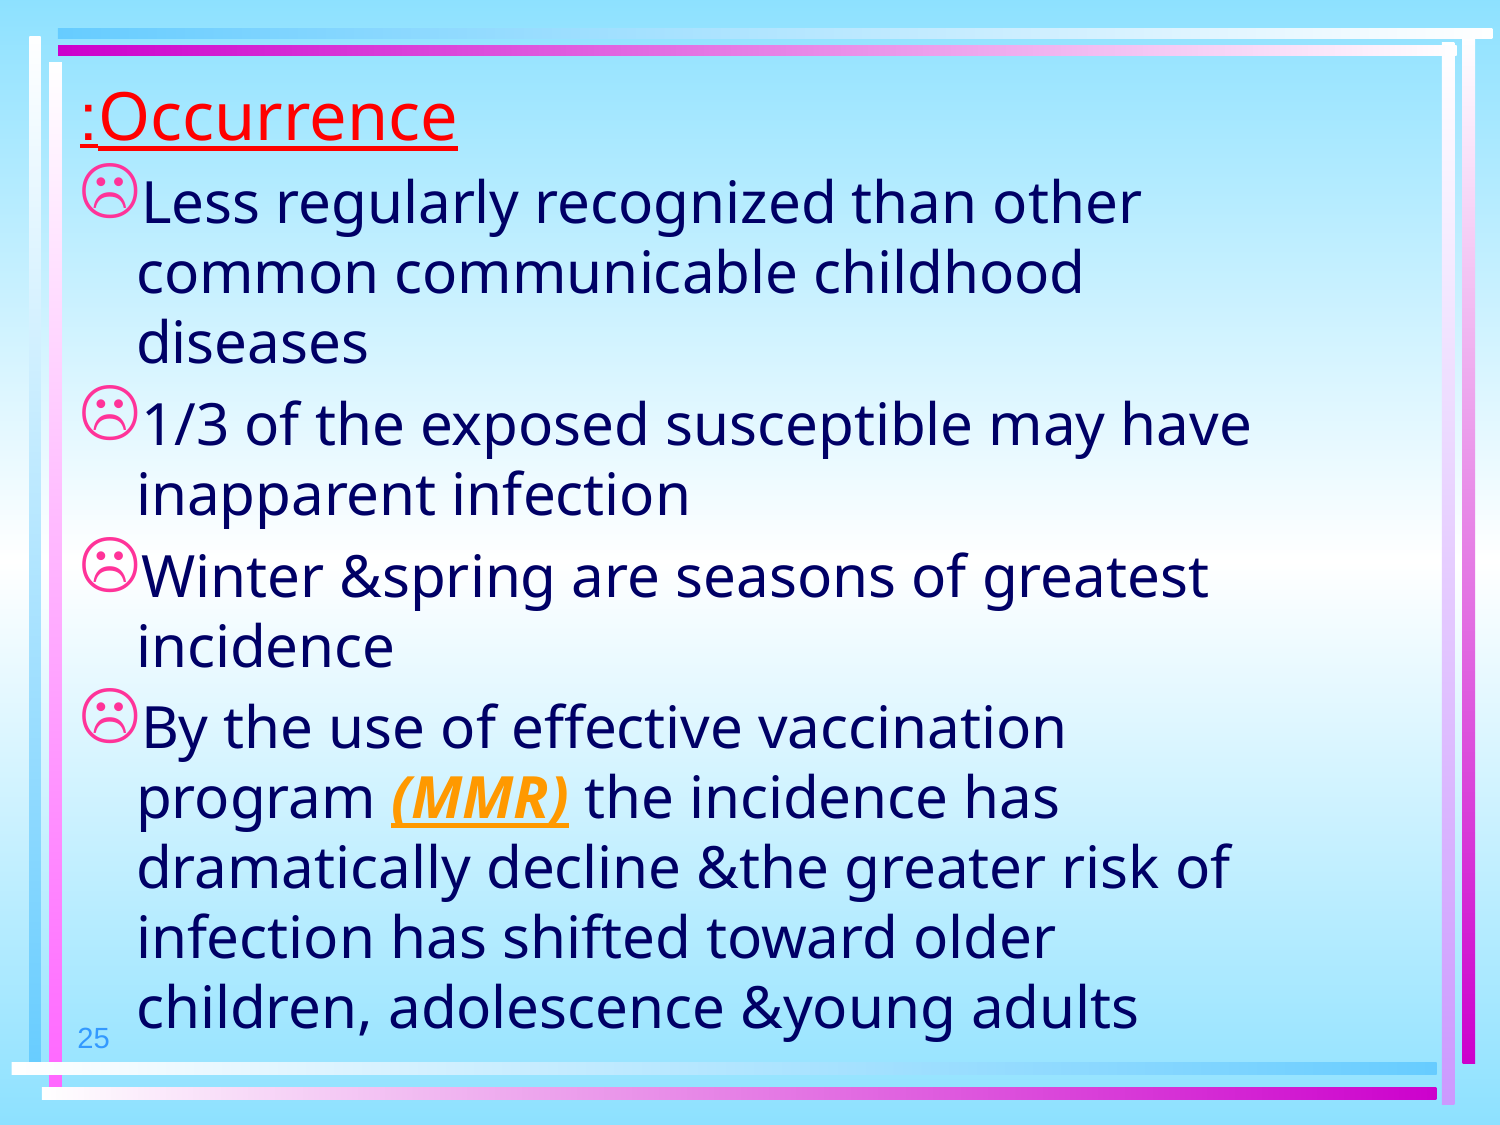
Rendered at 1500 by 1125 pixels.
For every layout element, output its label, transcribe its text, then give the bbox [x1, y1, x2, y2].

list Occurrence: Less regularly recognized than other common communicable childhood diseases 1/3 of the exposed susceptible may have inapparent infection Winter &spring are seasons of greatest incidence By the use of effective vaccination program (MMR) the incidence has dramatically decline &the greater risk of infection has shifted toward older children, adolescence &young adults [64, 66, 1306, 1048]
slide_number 25 [62, 986, 376, 1062]
